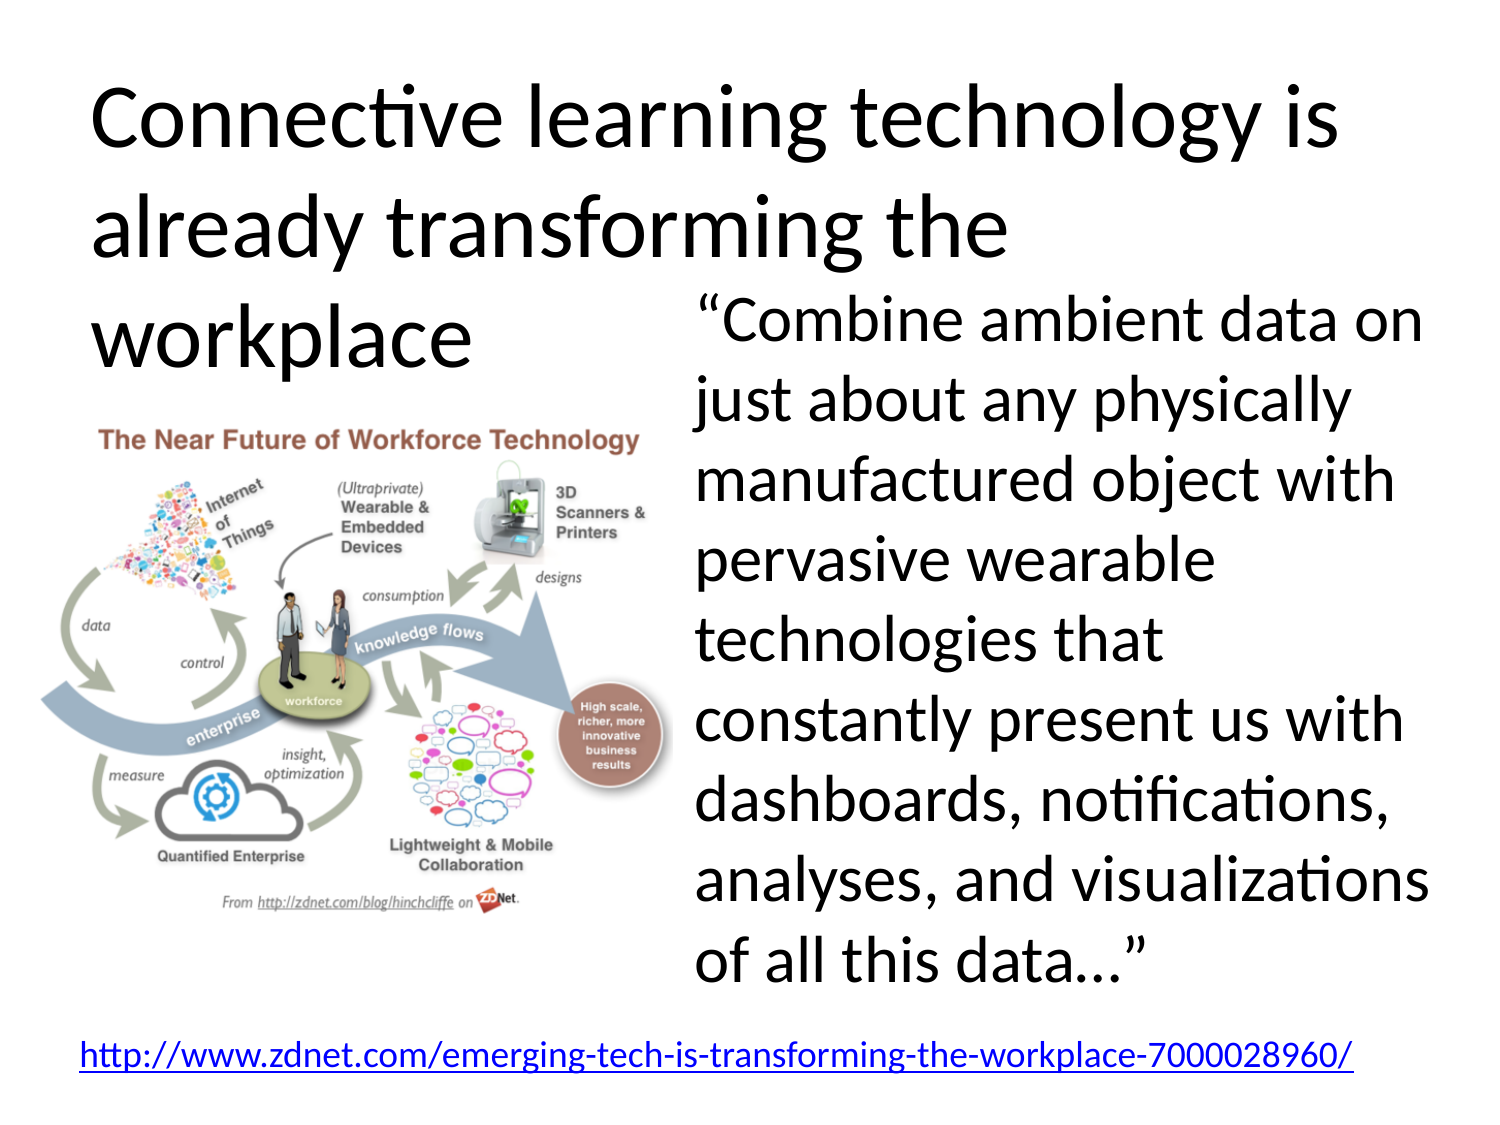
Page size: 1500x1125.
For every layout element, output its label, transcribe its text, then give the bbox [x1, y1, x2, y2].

picture [33, 420, 674, 925]
title Connective learning technology is already transforming the workplace [75, 45, 1425, 398]
text_box http://www.zdnet.com/emerging-tech-is-transforming-the-workplace-7000028960/ [64, 1023, 1420, 1083]
list “Combine ambient data on just about any physically manufactured object with pervasive wearable technologies that constantly present us with dashboards, notifications, analyses, and visualizations of all this data…” [679, 267, 1471, 1024]
